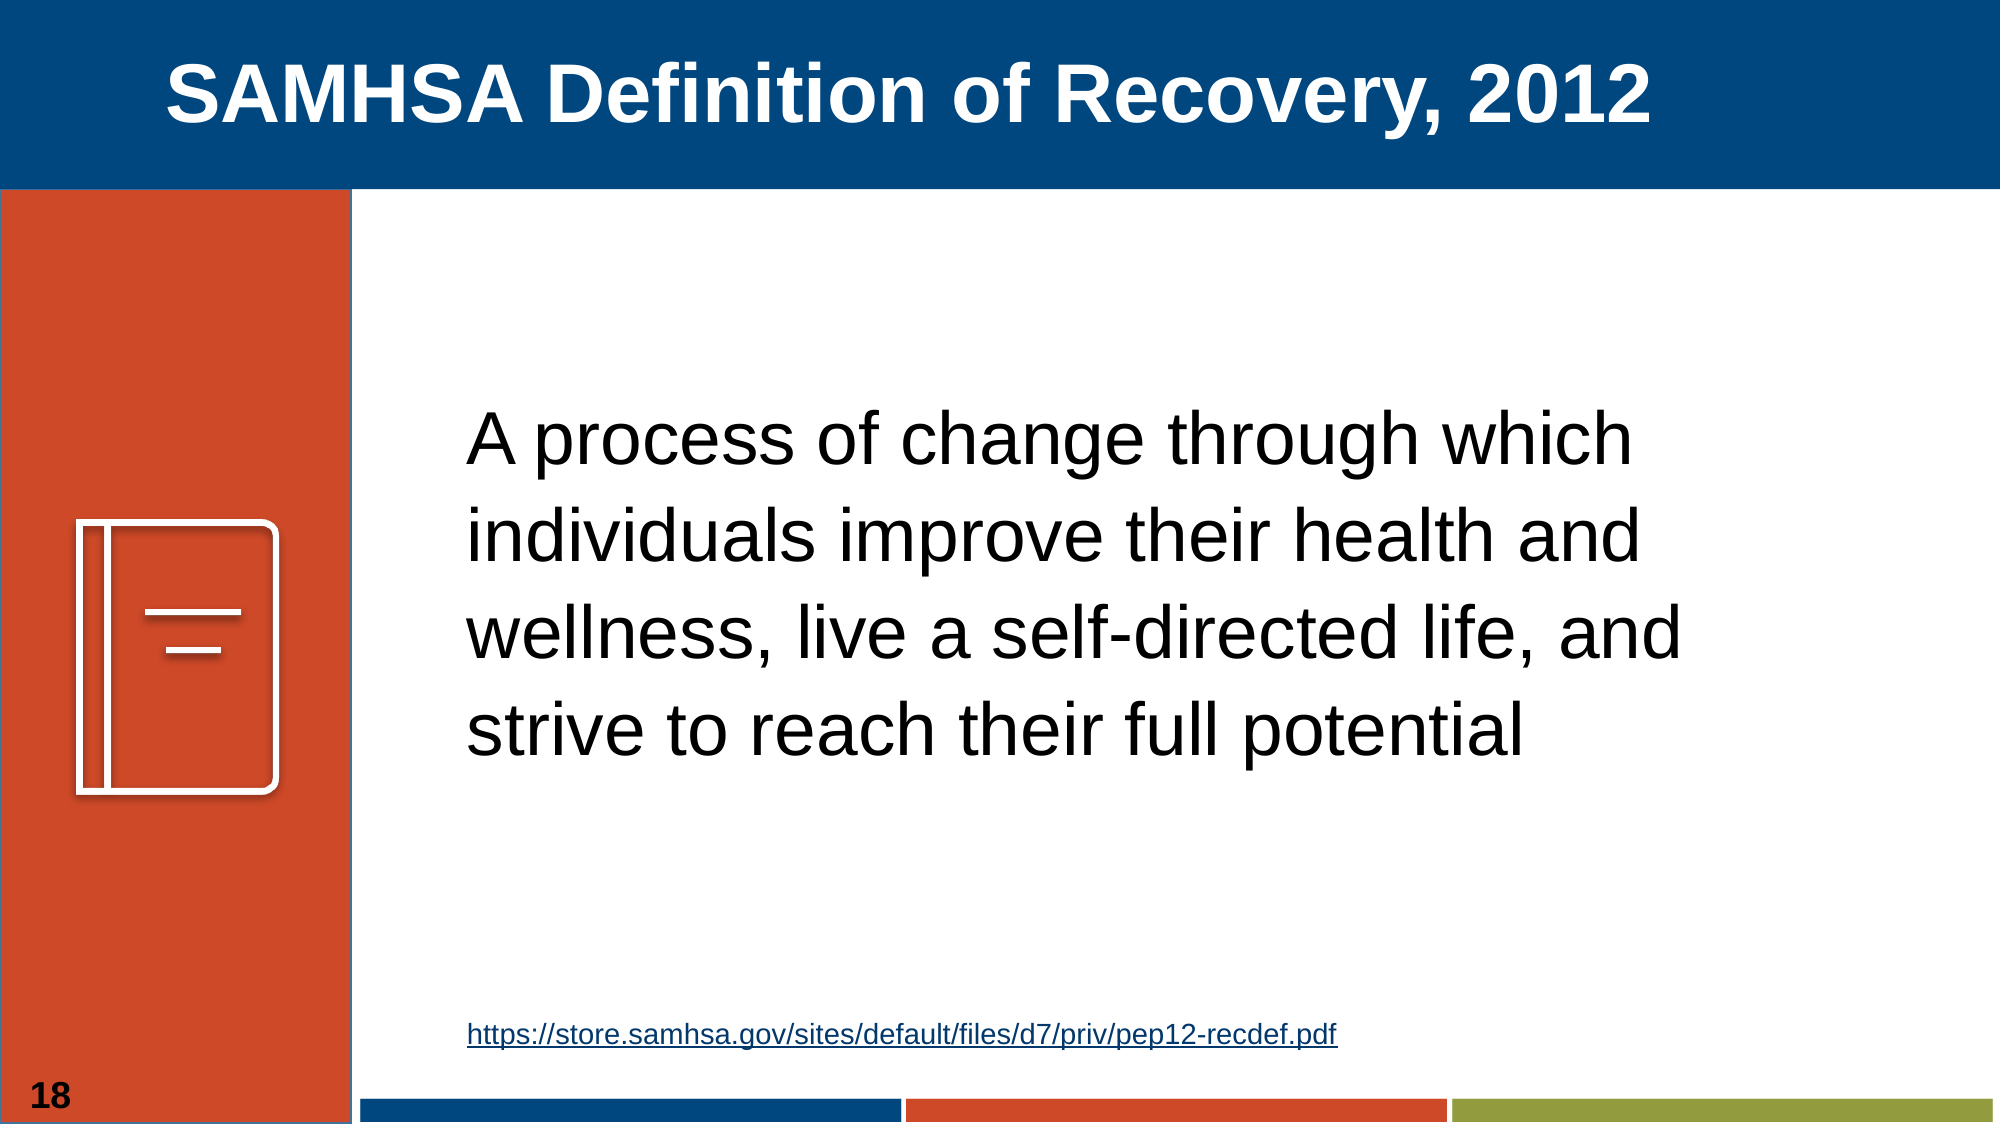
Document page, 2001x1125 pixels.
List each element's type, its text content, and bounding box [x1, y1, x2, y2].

title SAMHSA Definition of Recovery, 2012 [0, 0, 2000, 190]
list A process of change through which individuals improve their health and wellness, live a self-directed life, and strive to reach their full potential [451, 374, 1845, 881]
picture [360, 1088, 1993, 1122]
picture [10, 491, 341, 822]
text_box https://store.samhsa.gov/sites/default/files/d7/priv/pep12-recdef.pdf [452, 1008, 1354, 1093]
